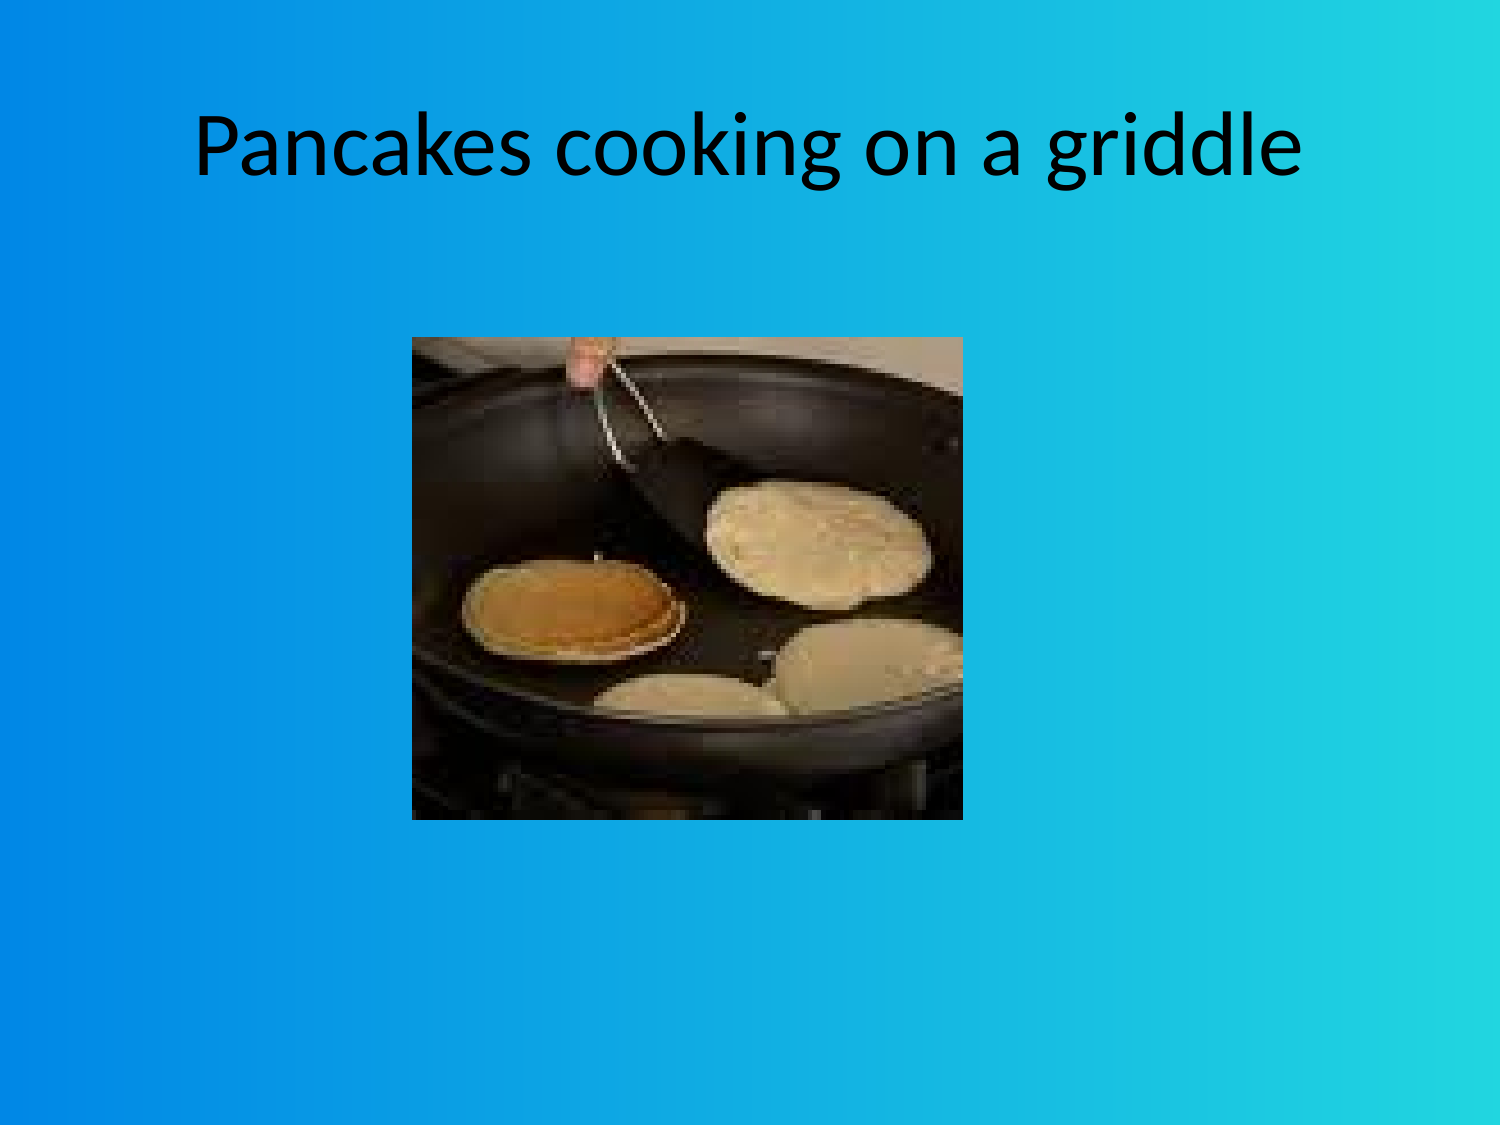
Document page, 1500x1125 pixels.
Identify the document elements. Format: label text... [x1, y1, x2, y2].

picture [413, 336, 963, 820]
title Pancakes cooking on a griddle [75, 45, 1425, 233]
